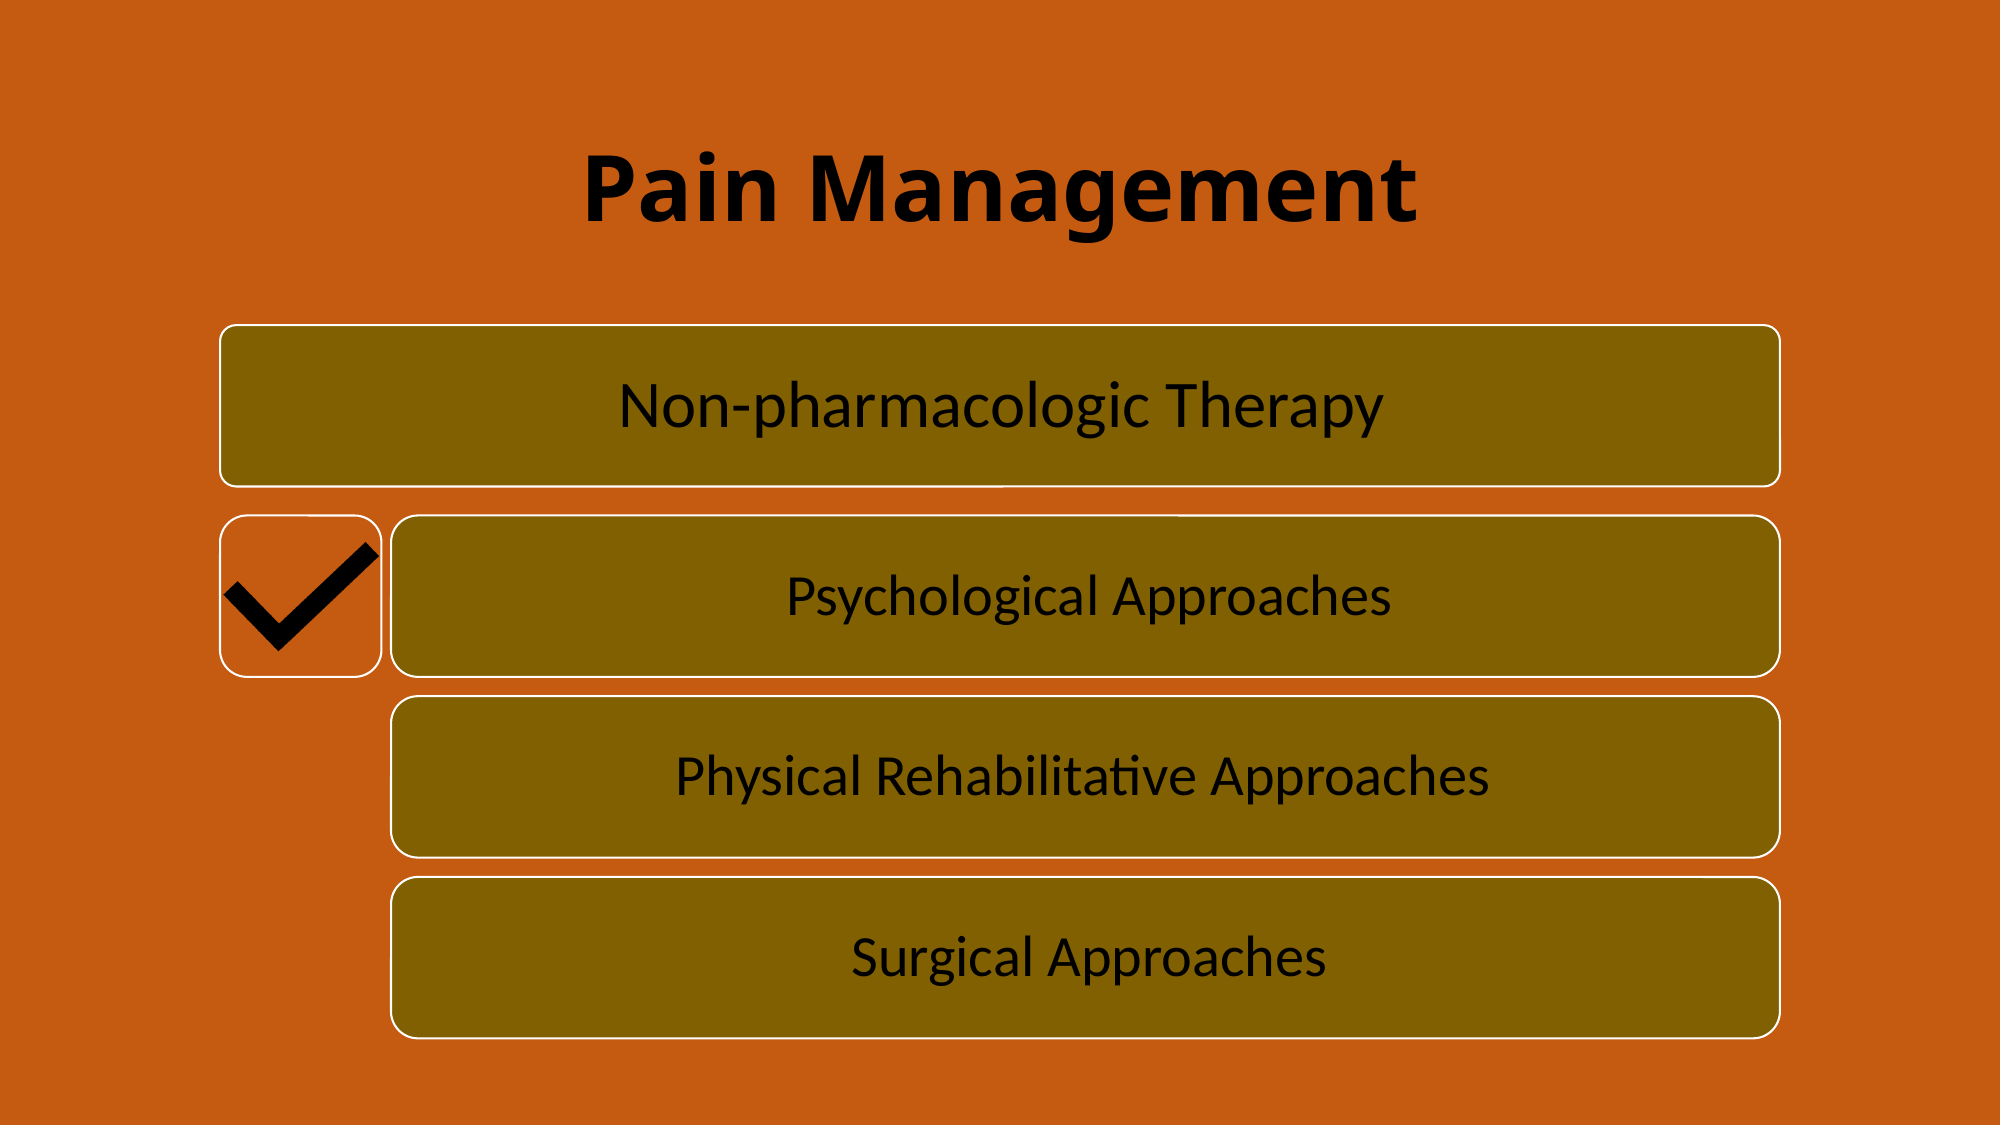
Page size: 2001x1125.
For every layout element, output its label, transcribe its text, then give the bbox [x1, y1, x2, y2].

title Pain Management [137, 82, 1863, 301]
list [137, 324, 1863, 1039]
